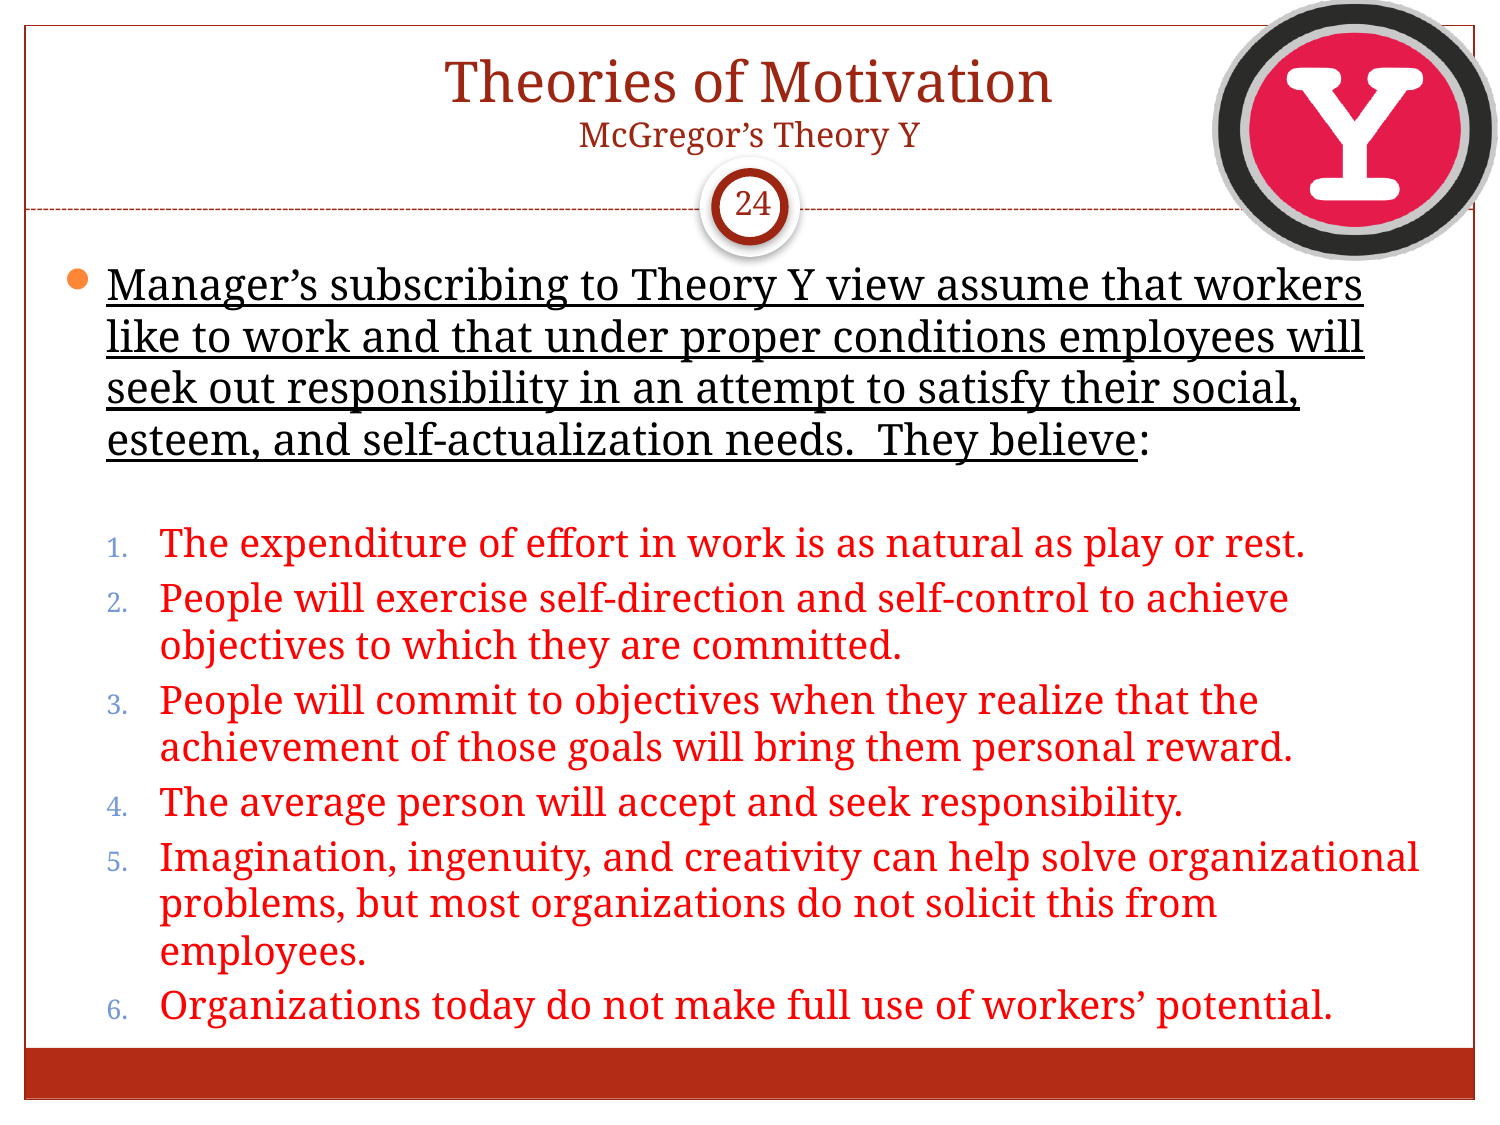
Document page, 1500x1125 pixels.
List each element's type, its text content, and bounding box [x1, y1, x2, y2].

slide_number 24 [715, 168, 791, 241]
picture [1212, 0, 1500, 263]
list Manager’s subscribing to Theory Y view assume that workers like to work and that under proper conditions employees will seek out responsibility in an attempt to satisfy their social, esteem, and self-actualization needs. They believe: The expenditure of effort in work is as natural as play or rest. People will exercise self-direction and self-control to achieve objectives to which they are committed. People will commit to objectives when they realize that the achievement of those goals will bring them personal reward. The average person will accept and seek responsibility. Imagination, ingenuity, and creativity can help solve organizational problems, but most organizations do not solicit this from employees. Organizations today do not make full use of workers’ potential. [49, 250, 1445, 1050]
title Theories of Motivation McGregor’s Theory Y [49, 37, 1205, 162]
